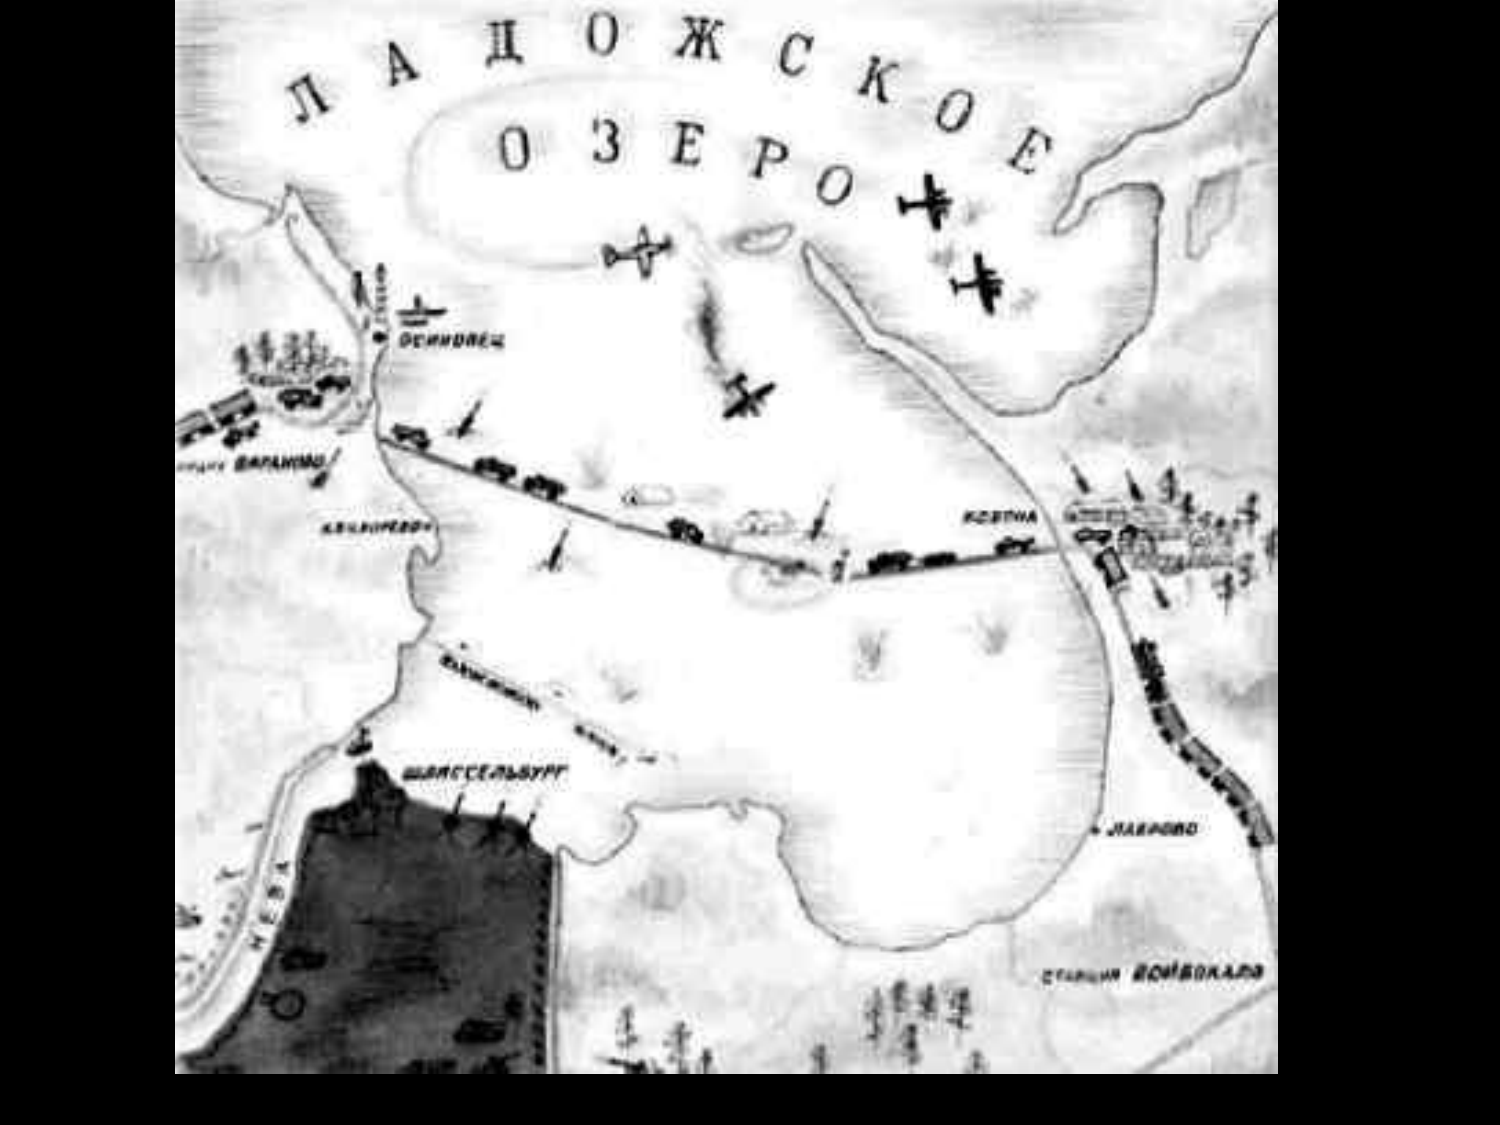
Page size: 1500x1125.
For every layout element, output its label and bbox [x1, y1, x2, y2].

picture [175, 0, 1278, 1075]
